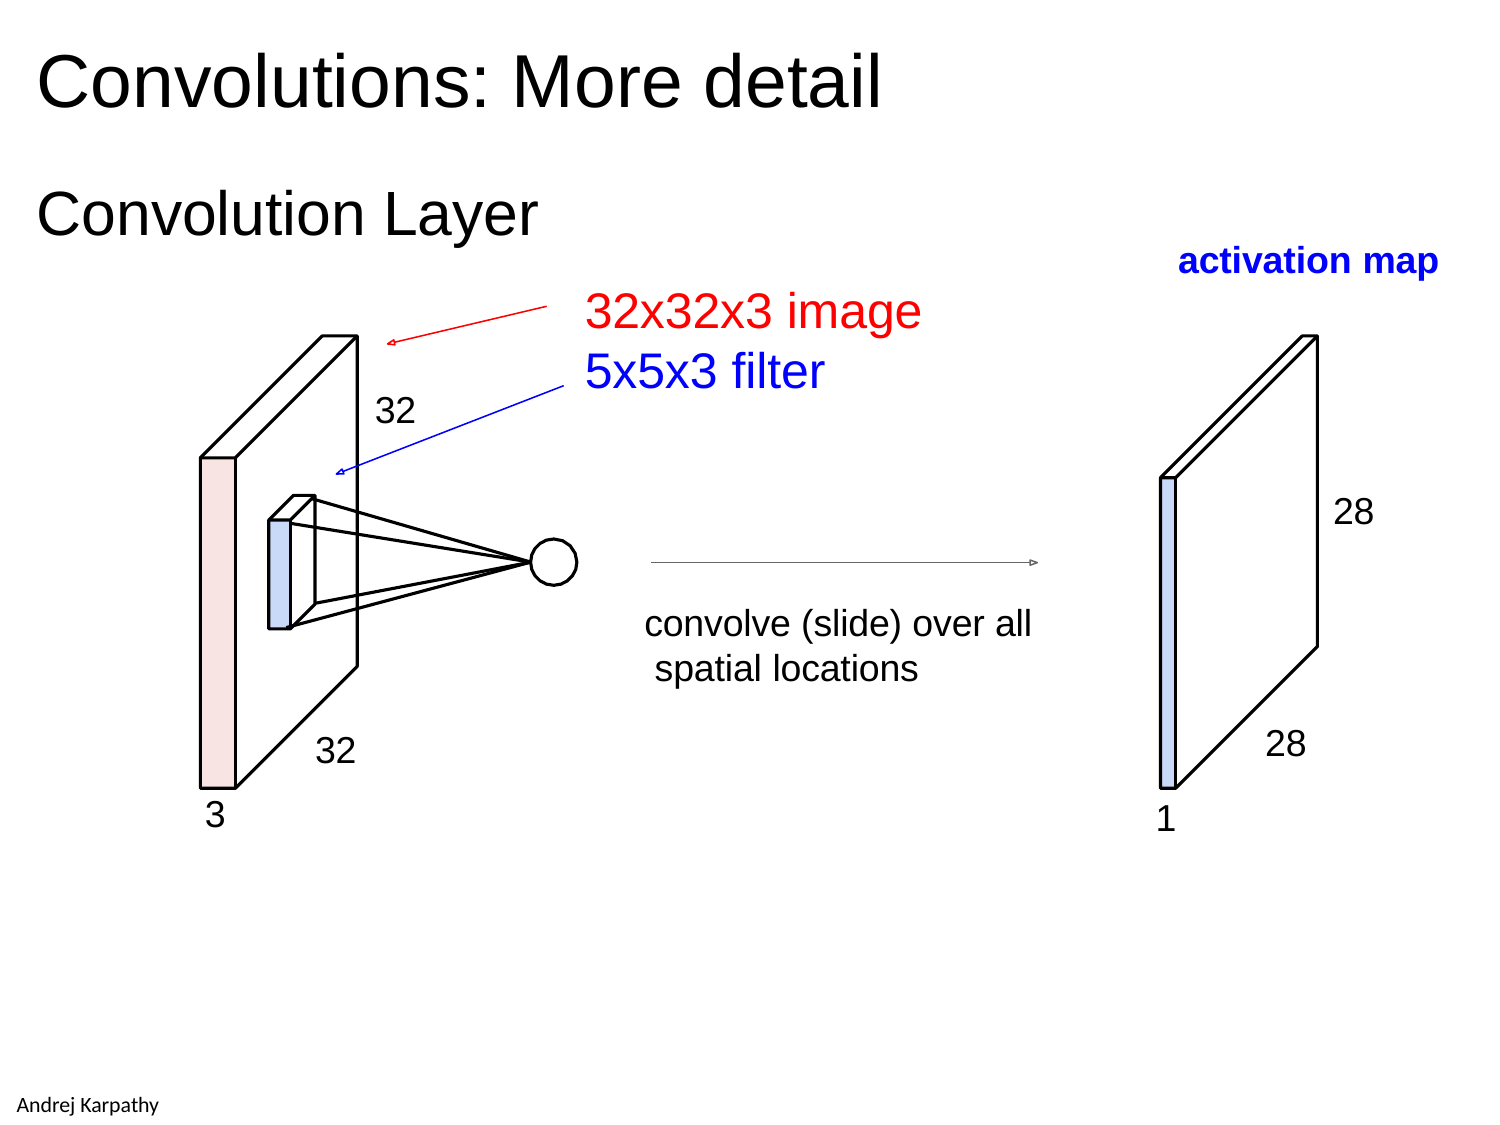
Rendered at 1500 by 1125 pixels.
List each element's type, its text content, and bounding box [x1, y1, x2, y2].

text_box 28 convolve (slide) over all spatial locations [642, 487, 1376, 690]
text_box [336, 469, 344, 475]
text_box [203, 335, 357, 455]
text_box [200, 458, 235, 789]
text_box 28 [1263, 718, 1309, 764]
text_box [387, 339, 395, 345]
text_box [1176, 399, 1318, 487]
text_box [200, 335, 358, 458]
text_box activation map 32x32x3 image 5x5x3 filter [582, 239, 1440, 399]
text_box [1160, 690, 1175, 789]
text_box [530, 538, 577, 586]
text_box [1176, 690, 1274, 788]
text_box [236, 337, 358, 788]
text_box 32 [372, 385, 419, 431]
text_box [1160, 478, 1175, 487]
text_box 32 [312, 725, 359, 771]
text_box Convolutions: More detail [36, 32, 1463, 123]
title Convolution Layer [36, 173, 1463, 362]
text_box 1 [1153, 793, 1179, 839]
text_box Andrej Karpathy [1, 1083, 175, 1125]
text_box 3 [202, 790, 228, 836]
text_box [1168, 399, 1246, 470]
text_box [1160, 399, 1255, 478]
